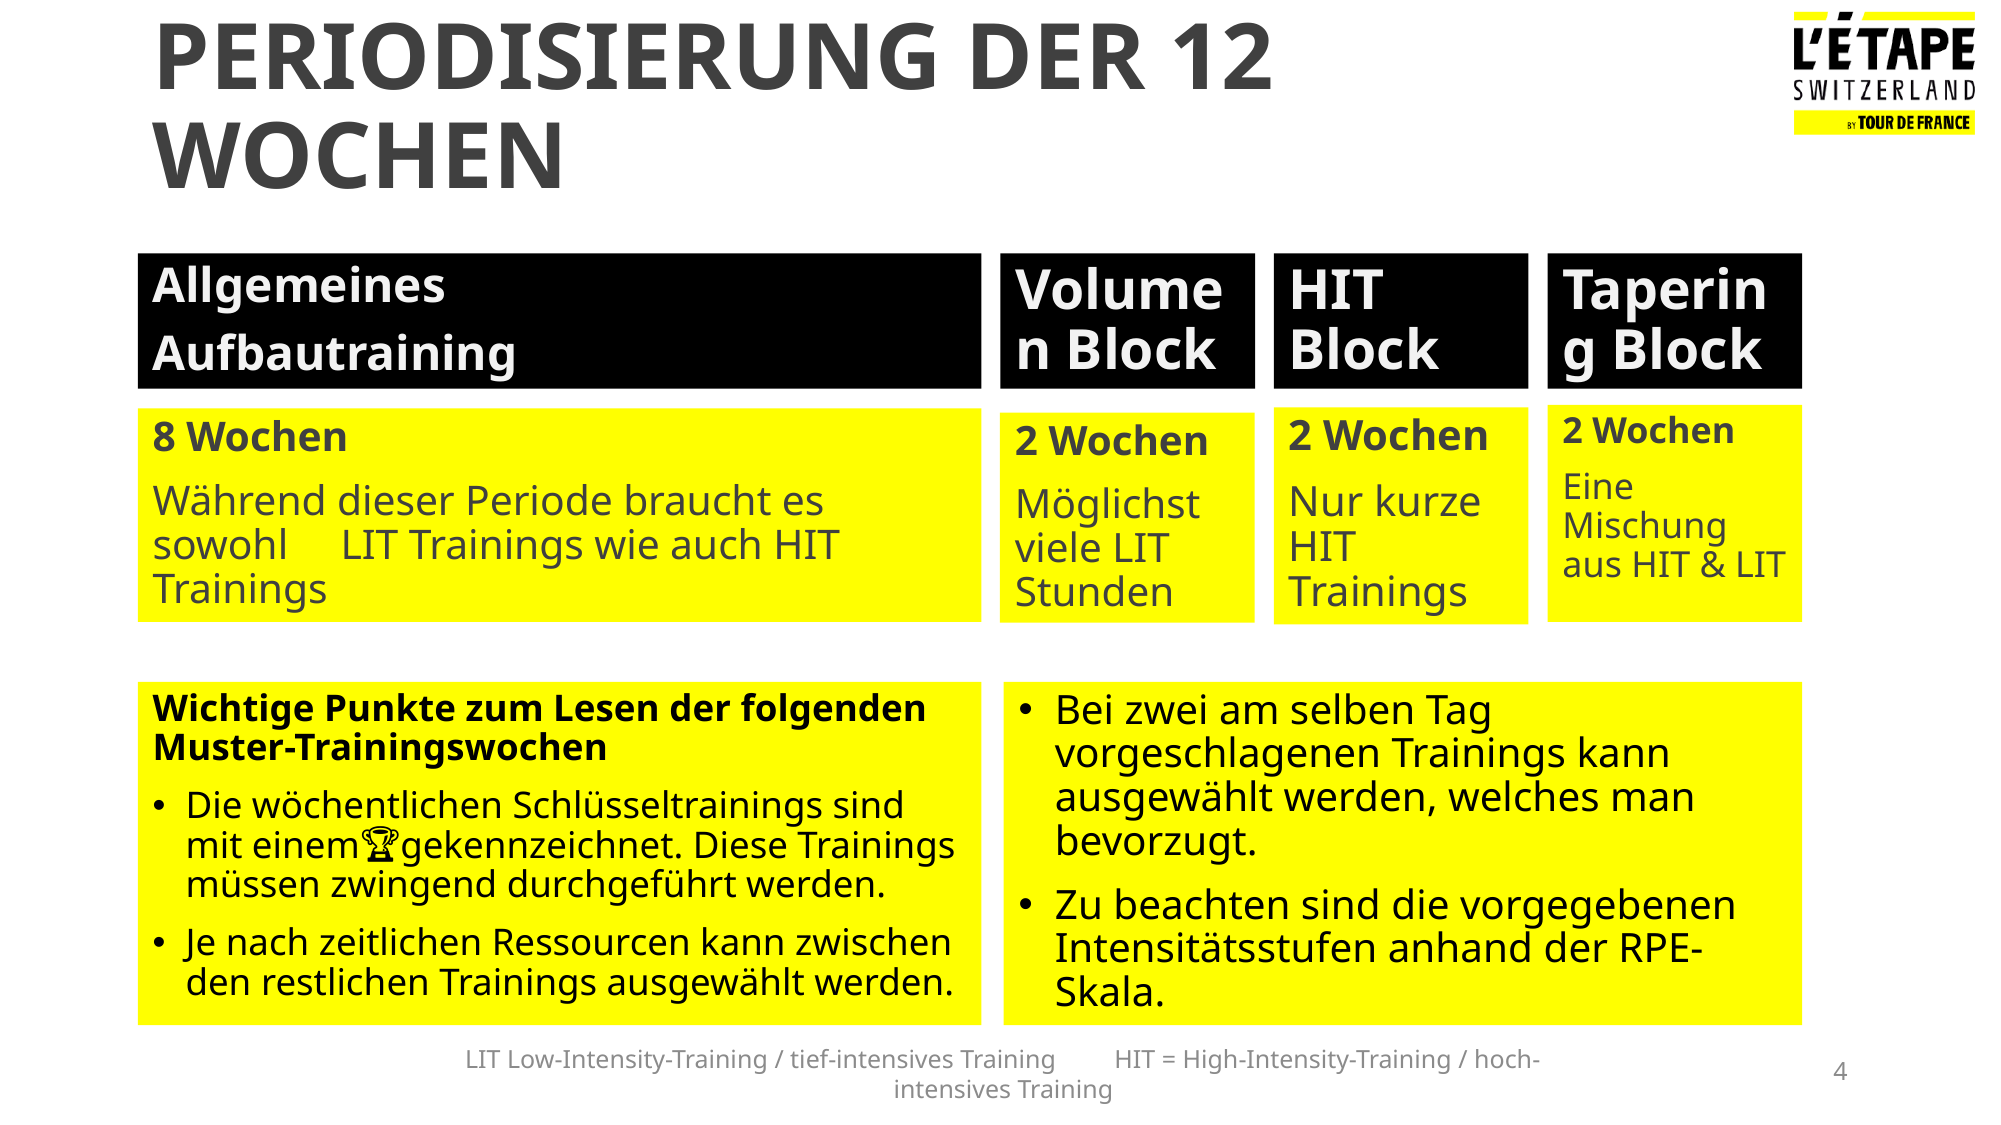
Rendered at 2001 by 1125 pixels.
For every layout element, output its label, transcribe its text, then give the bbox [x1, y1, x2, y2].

text_box 2 Wochen Möglichst viele LIT Stunden [999, 412, 1255, 623]
text_box Tapering Block [1547, 253, 1803, 389]
footer LIT Low-Intensity-Training / tief-intensives Training HIT = High-Intensity-Training / hoch-intensives Training [427, 1042, 1581, 1105]
slide_number 4 [1776, 1042, 1863, 1103]
title Periodisierung der 12 Wochen [137, 13, 1642, 205]
text_box Bei zwei am selben Tag vorgeschlagenen Trainings kann ausgewählt werden, welches man bevorzugt. Zu beachten sind die vorgegebenen Intensitätsstufen anhand der RPE-Skala. [1003, 681, 1803, 1026]
picture [1768, 0, 2000, 150]
list Allgemeines Aufbautraining [137, 253, 982, 389]
text_box Wichtige Punkte zum Lesen der folgenden Muster-Trainingswochen Die wöchentlichen Schlüsseltrainings sind mit einem🏆gekennzeichnet. Diese Trainings müssen zwingend durchgeführt werden. Je nach zeitlichen Ressourcen kann zwischen den restlichen Trainings ausgewählt werden. [137, 681, 982, 1026]
text_box HIT Block [1273, 253, 1529, 389]
text_box 8 Wochen Während dieser Periode braucht es sowohl LIT Trainings wie auch HIT Trainings [137, 408, 982, 622]
text_box 2 Wochen Eine Mischung aus HIT & LIT [1547, 404, 1803, 622]
text_box Volumen Block [1000, 253, 1256, 389]
text_box 2 Wochen Nur kurze HIT Trainings [1273, 407, 1529, 625]
